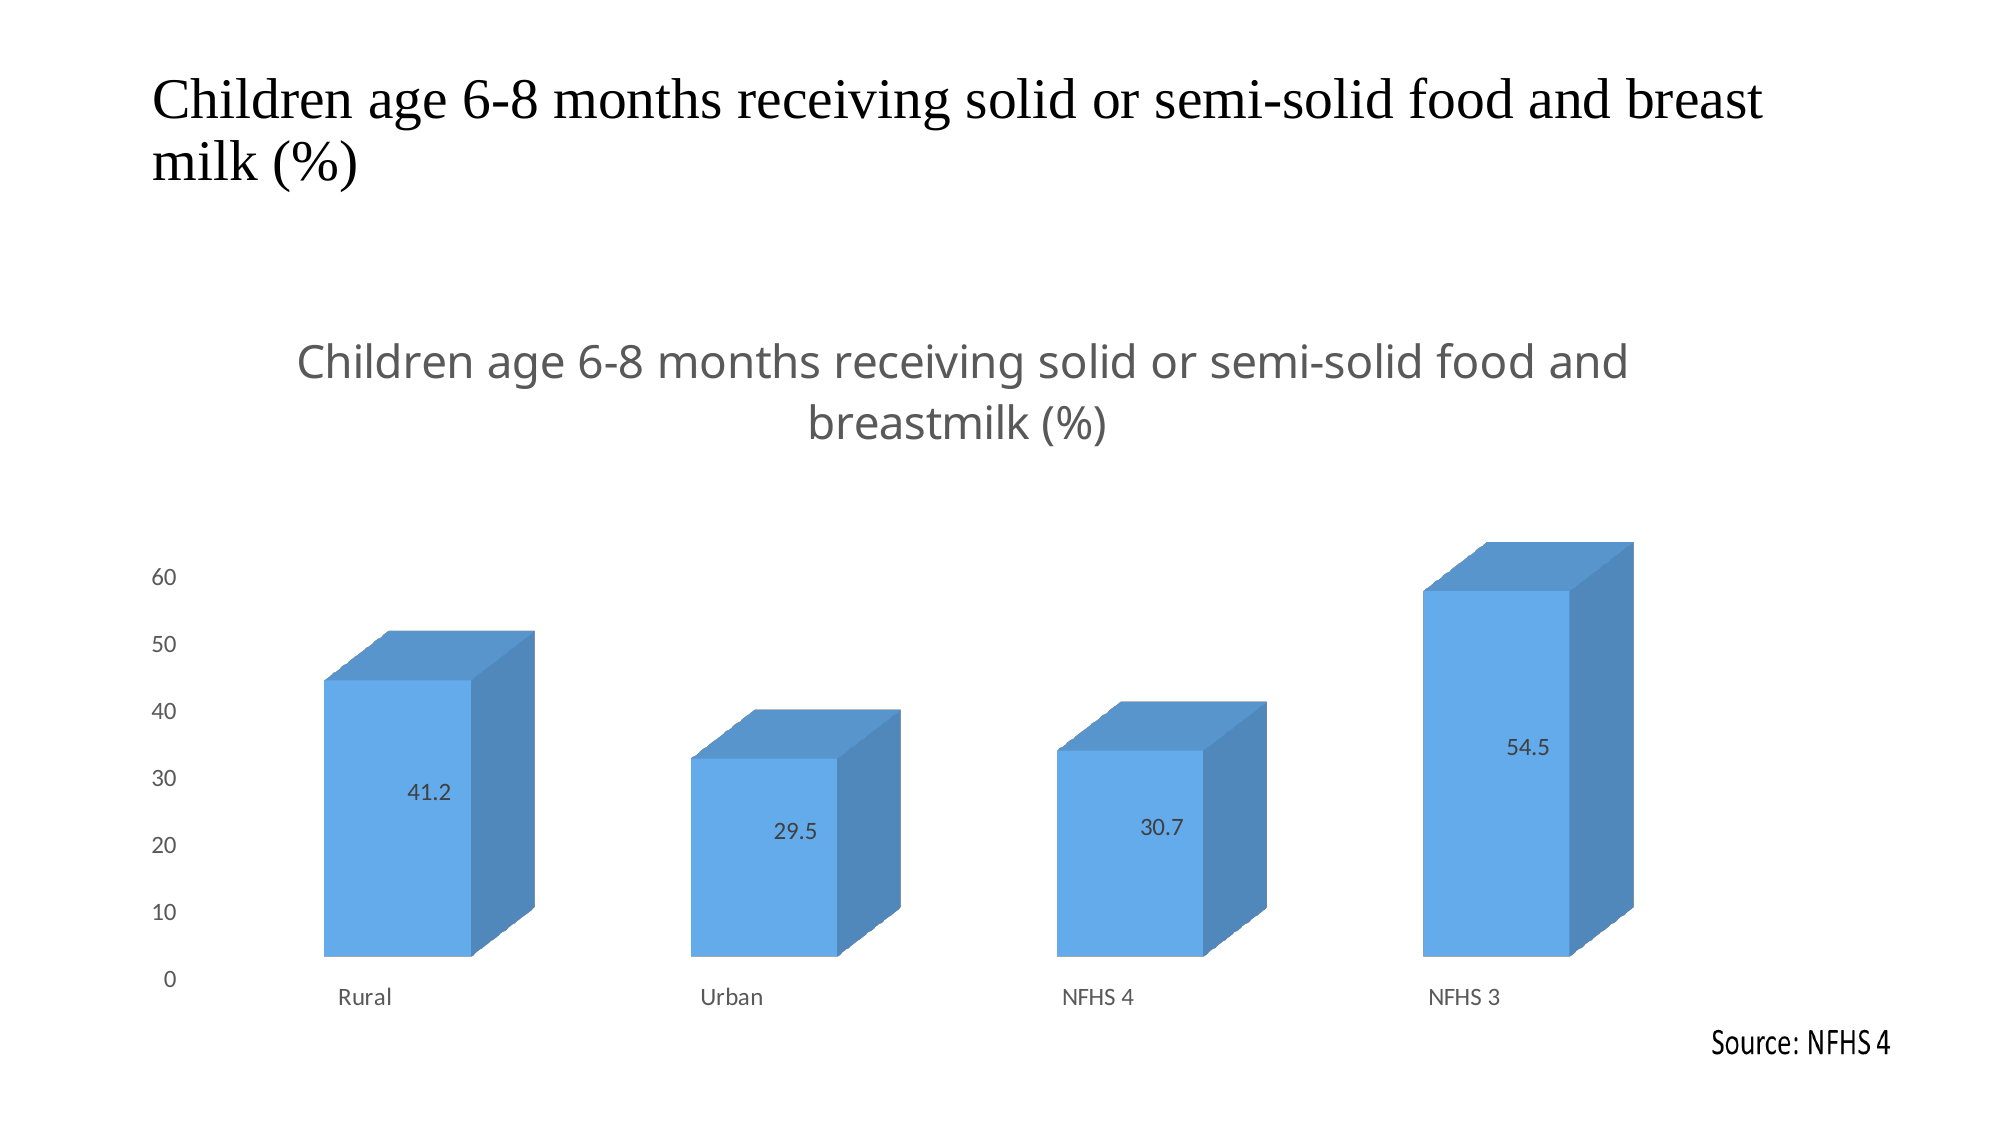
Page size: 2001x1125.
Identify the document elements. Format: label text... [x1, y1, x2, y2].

title Children age 6-8 months receiving solid or semi-solid food and breast milk (%) [137, 59, 1863, 278]
chart [95, 293, 1832, 1027]
picture [1693, 1006, 1908, 1088]
